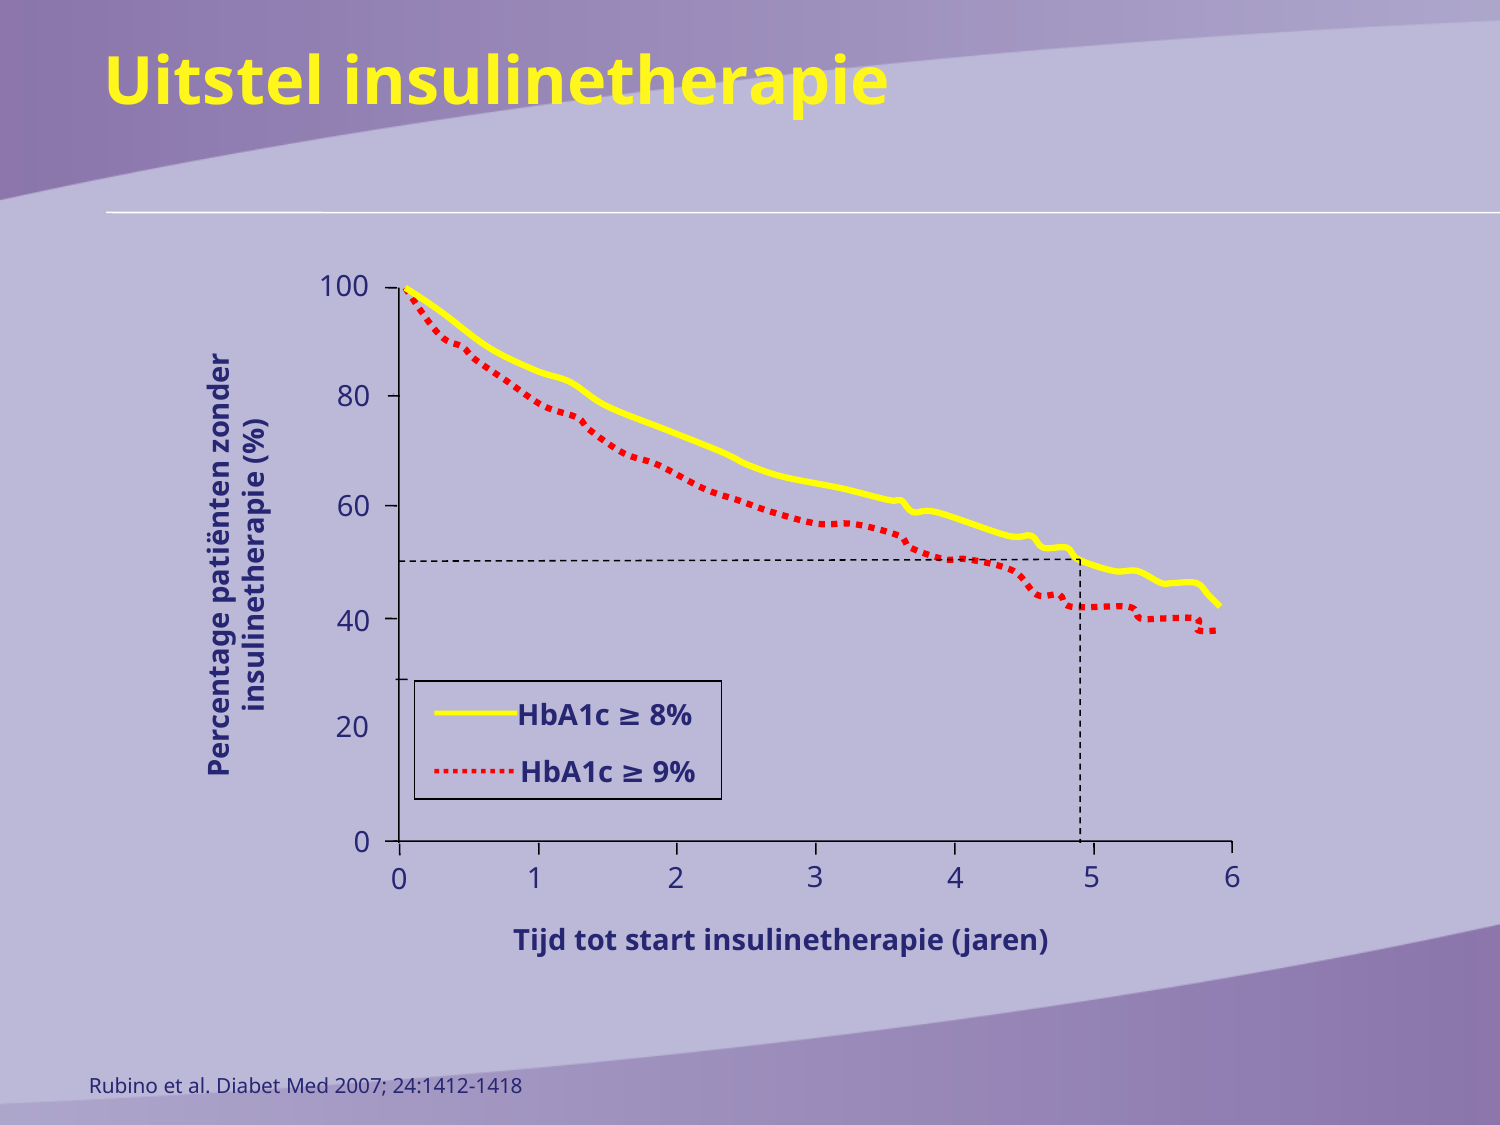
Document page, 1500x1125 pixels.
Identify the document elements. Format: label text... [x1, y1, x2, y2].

text_box 2 [652, 852, 700, 902]
text_box Tijd tot start insulinetherapie (jaren) [498, 913, 1064, 964]
text_box 3 [792, 850, 839, 901]
text_box 1 [512, 852, 559, 902]
text_box 40 [322, 594, 386, 645]
text_box Uitstel insulinetherapie [88, 18, 1400, 138]
text_box 4 [932, 852, 979, 902]
text_box 60 [322, 480, 386, 531]
text_box 6 [1209, 850, 1256, 901]
text_box 5 [1068, 850, 1115, 901]
text_box 80 [322, 370, 386, 420]
text_box Percentage patiënten zonder insulinetherapie (%) [192, 337, 278, 793]
text_box [406, 289, 1221, 632]
text_box 0 [338, 816, 386, 866]
text_box 20 [320, 700, 384, 751]
text_box 100 [304, 260, 384, 311]
text_box 0 [376, 852, 423, 903]
text_box [414, 681, 722, 800]
picture [0, 0, 1500, 1125]
text_box Rubino et al. Diabet Med 2007; 24:1412-1418 [74, 1068, 538, 1106]
text_box [405, 287, 1221, 607]
